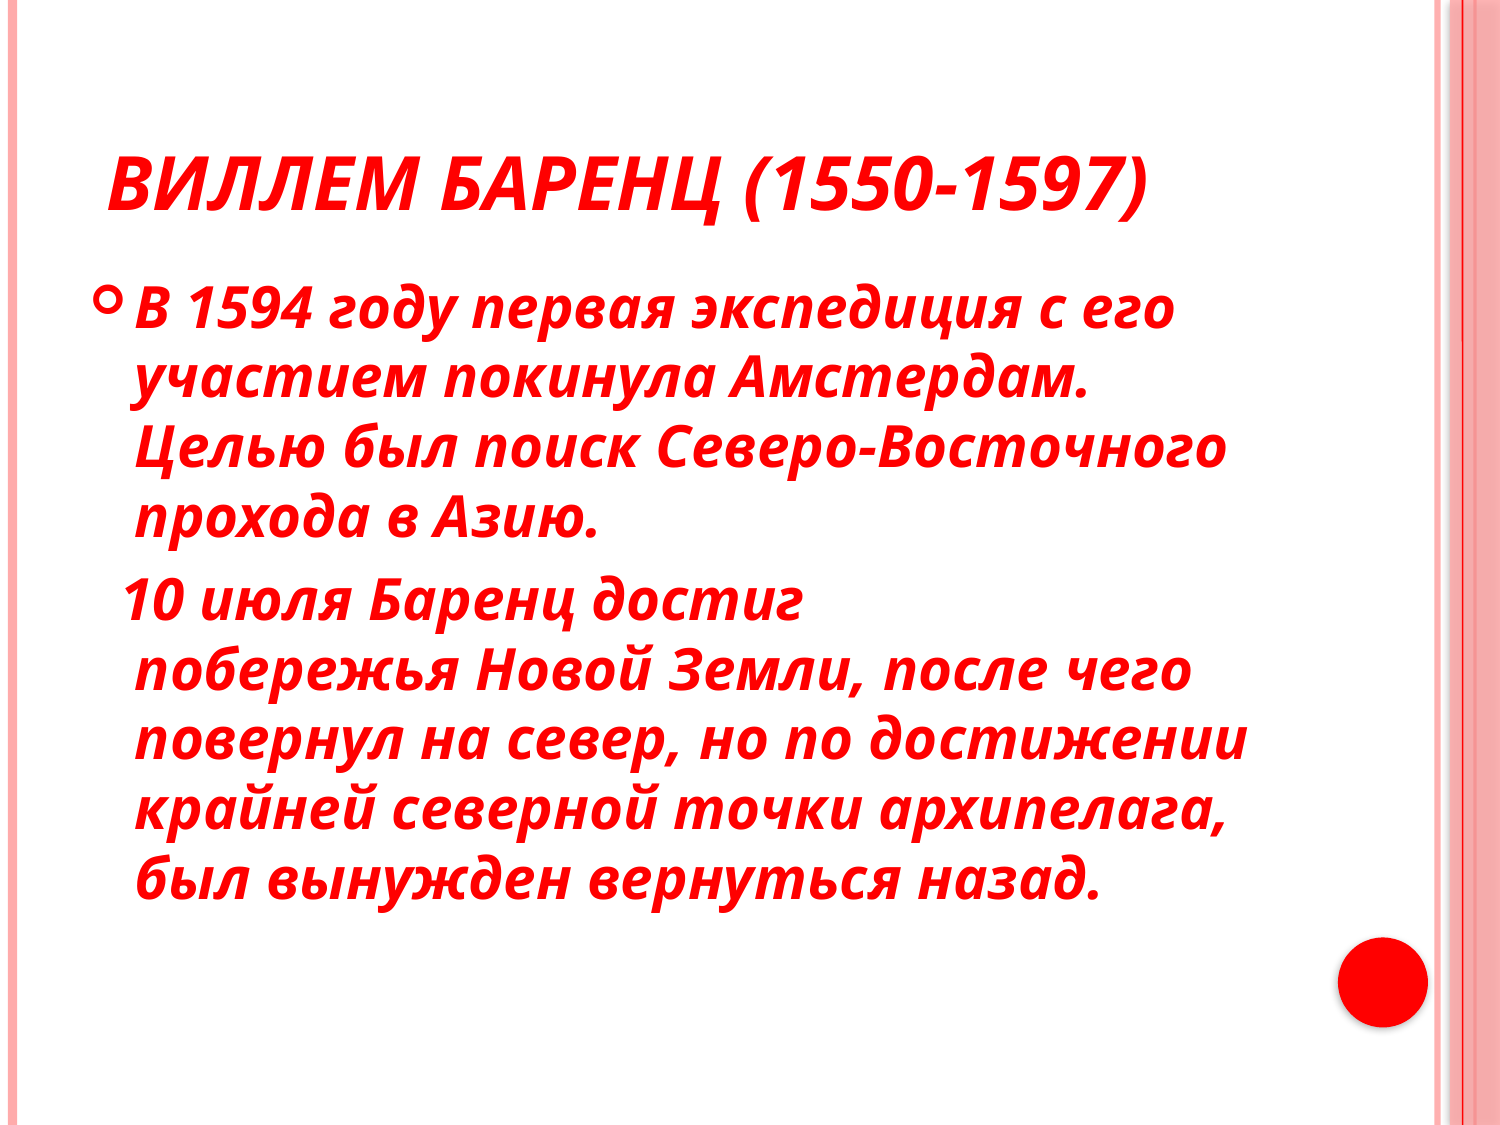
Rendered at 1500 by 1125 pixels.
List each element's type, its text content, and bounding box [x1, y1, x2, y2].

title Виллем Баренц (1550-1597) [75, 45, 1300, 233]
list В 1594 году первая экспедиция с его участием покинула Амстердам. Целью был поиск Северо-Восточного прохода в Азию. 10 июля Баренц достиг побережья Новой Земли, после чего повернул на север, но по достижении крайней северной точки архипелага, был вынужден вернуться назад. [75, 262, 1300, 1062]
